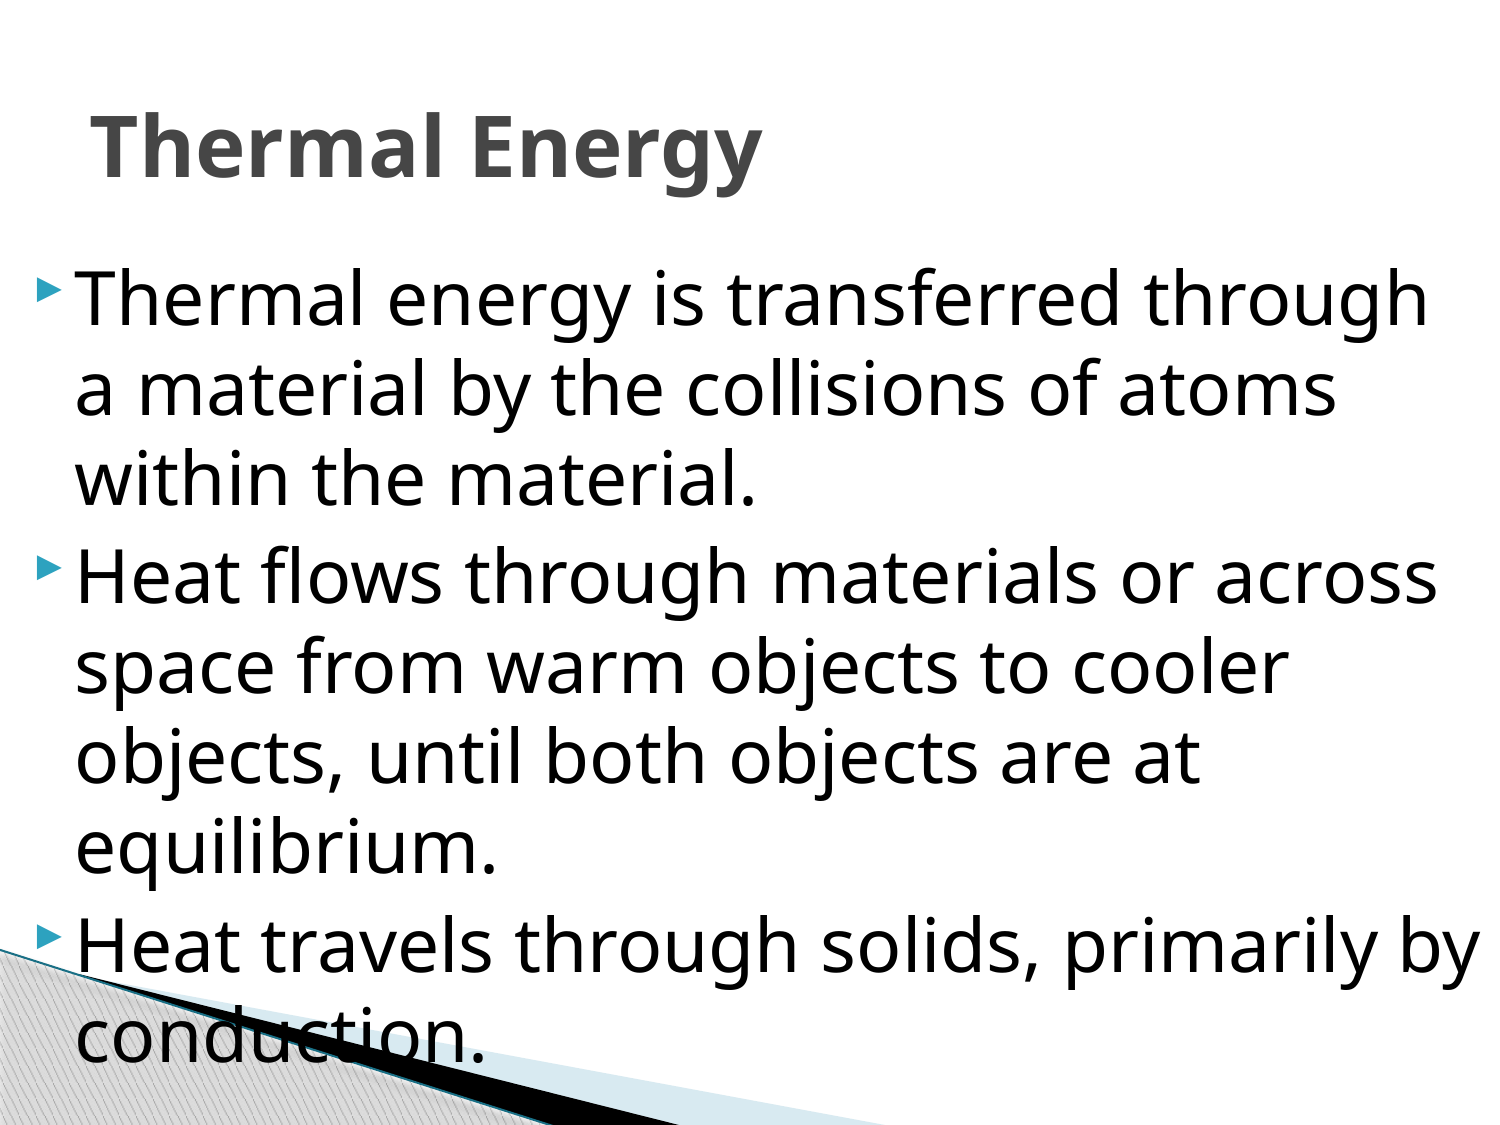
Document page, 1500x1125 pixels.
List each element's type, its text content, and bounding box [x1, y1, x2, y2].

title Thermal Energy [75, 50, 1425, 238]
list Thermal energy is transferred through a material by the collisions of atoms within the material. Heat flows through materials or across space from warm objects to cooler objects, until both objects are at equilibrium. Heat travels through solids, primarily by conduction. [0, 243, 1500, 986]
